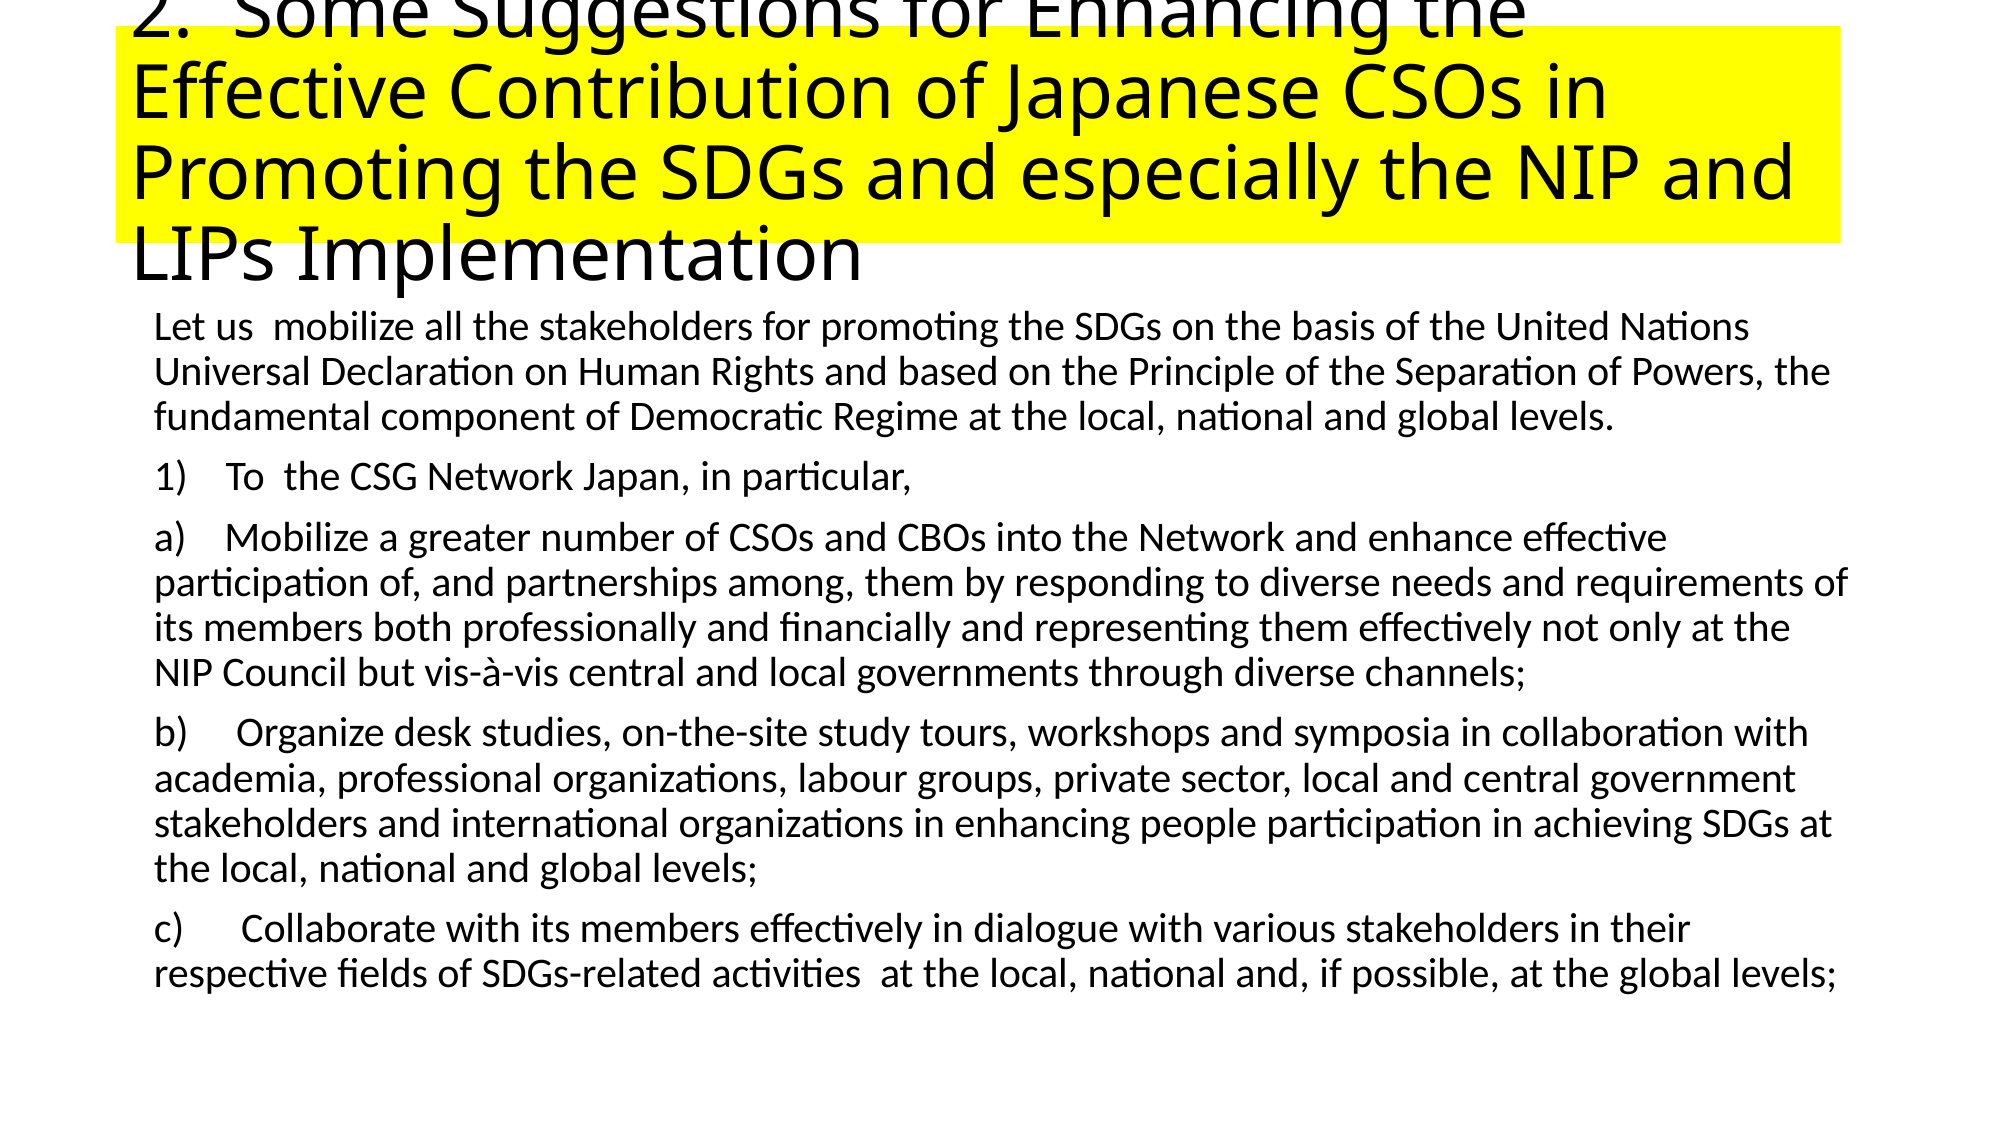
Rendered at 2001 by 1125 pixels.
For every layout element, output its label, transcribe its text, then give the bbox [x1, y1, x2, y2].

list Let us mobilize all the stakeholders for promoting the SDGs on the basis of the United Nations Universal Declaration on Human Rights and based on the Principle of the Separation of Powers, the fundamental component of Democratic Regime at the local, national and global levels. 1) To the CSG Network Japan, in particular, a) Mobilize a greater number of CSOs and CBOs into the Network and enhance effective participation of, and partnerships among, them by responding to diverse needs and requirements of its members both professionally and financially and representing them effectively not only at the NIP Council but vis-à-vis central and local governments through diverse channels; b) Organize desk studies, on-the-site study tours, workshops and symposia in collaboration with academia, professional organizations, labour groups, private sector, local and central government stakeholders and international organizations in enhancing people participation in achieving SDGs at the local, national and global levels; c) Collaborate with its members effectively in dialogue with various stakeholders in their respective fields of SDGs-related activities at the local, national and, if possible, at the global levels; [138, 296, 1864, 1011]
title 2. Some Suggestions for Enhancing the Effective Contribution of Japanese CSOs in Promoting the SDGs and especially the NIP and LIPs Implementation [115, 25, 1841, 244]
